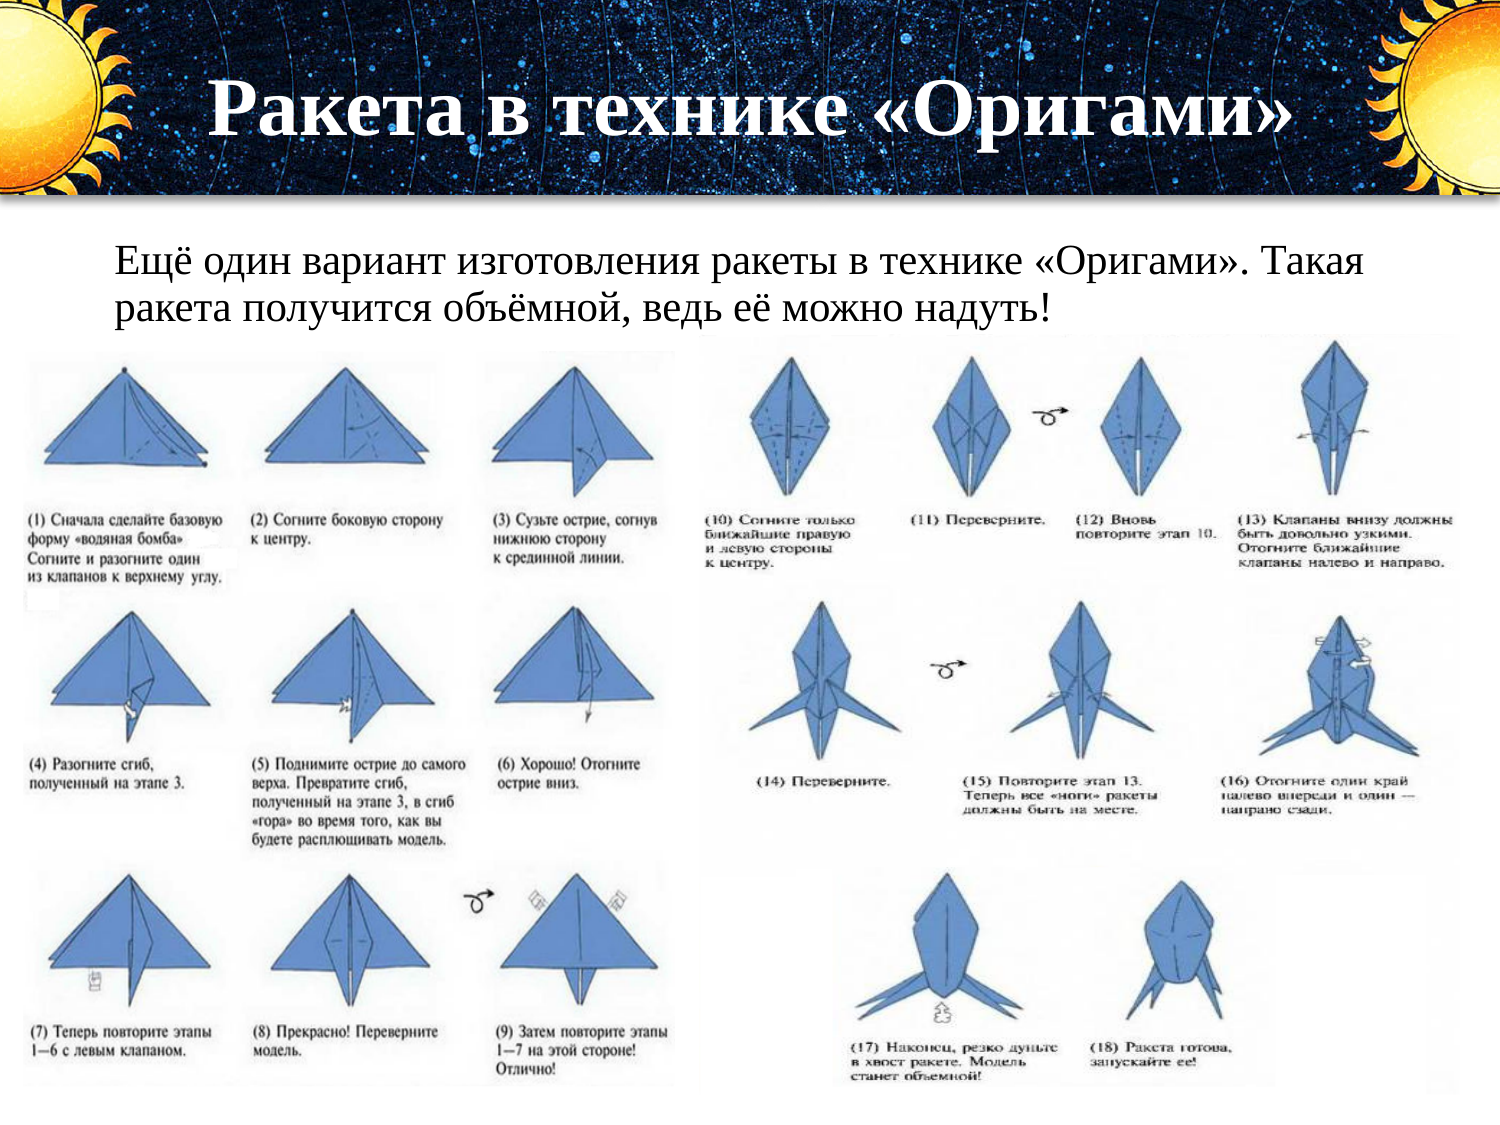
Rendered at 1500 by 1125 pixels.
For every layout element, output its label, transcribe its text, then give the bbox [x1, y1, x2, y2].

picture [1399, 0, 1500, 195]
list Ещё один вариант изготовления ракеты в технике «Оригами». Такая ракета получится объёмной, ведь её можно надуть! [99, 202, 1395, 338]
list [23, 351, 675, 1089]
picture [0, 0, 105, 195]
title Ракета в технике «Оригами» [105, 0, 1399, 218]
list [699, 334, 1464, 1099]
